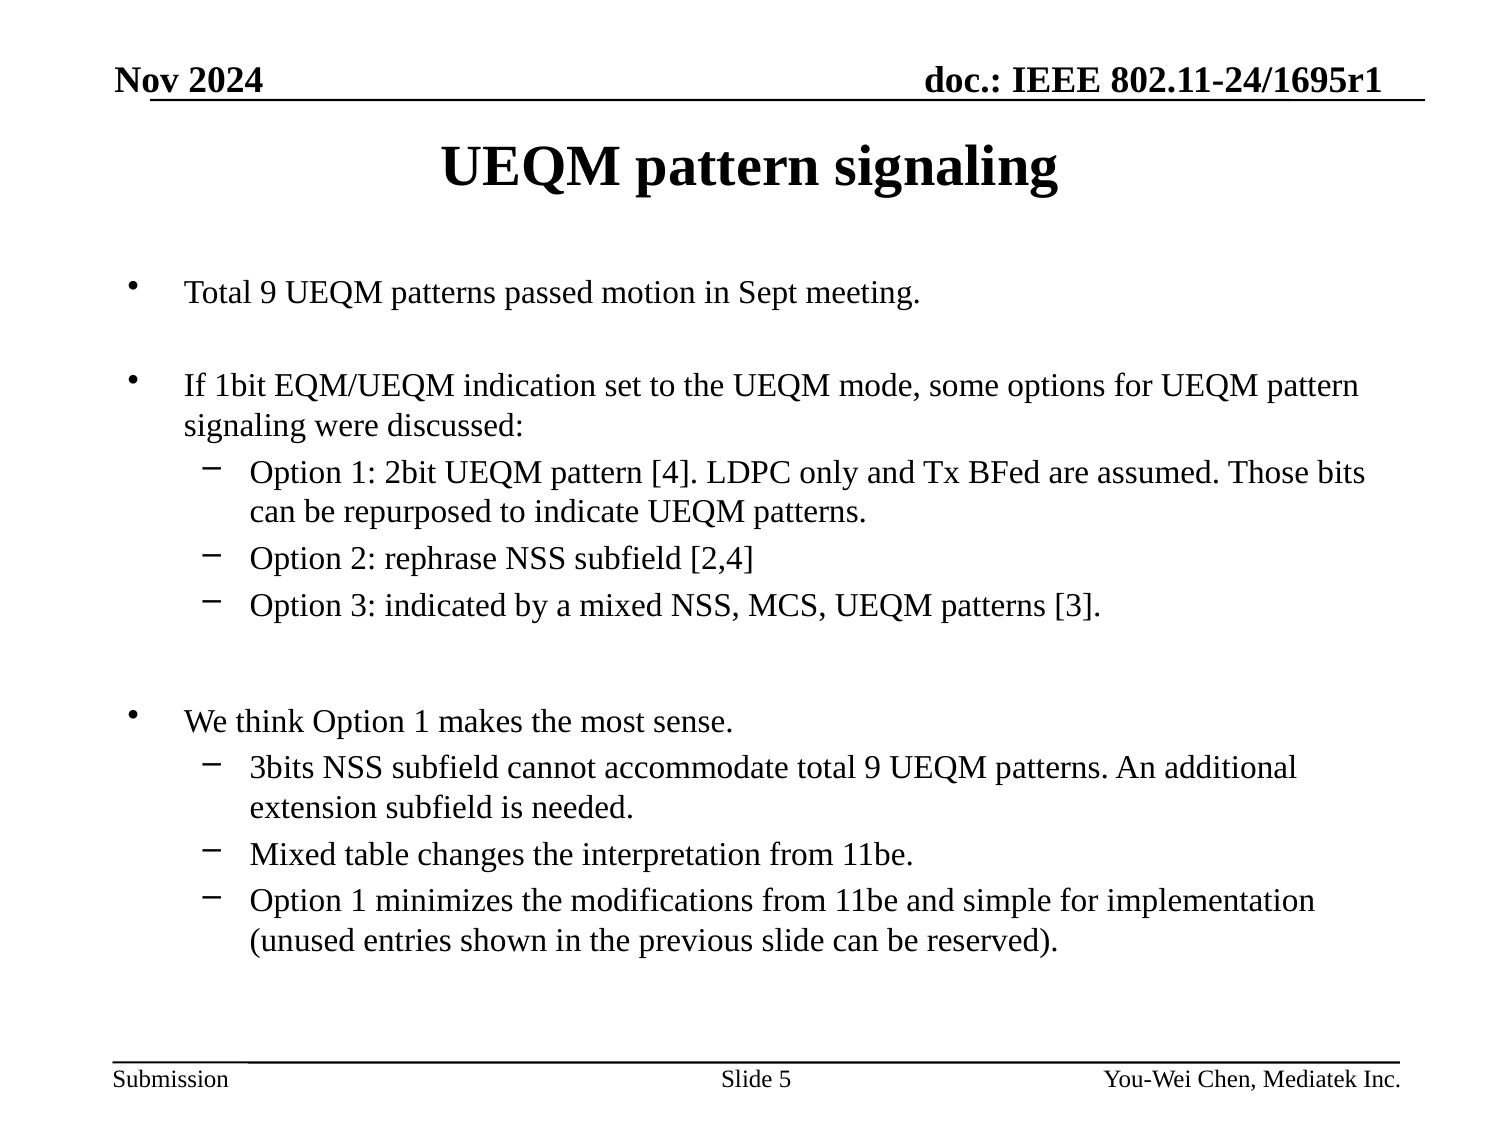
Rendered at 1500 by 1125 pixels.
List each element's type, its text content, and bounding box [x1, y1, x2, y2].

footer You-Wei Chen, Mediatek Inc. [1098, 1061, 1402, 1093]
list Total 9 UEQM patterns passed motion in Sept meeting. If 1bit EQM/UEQM indication set to the UEQM mode, some options for UEQM pattern signaling were discussed: Option 1: 2bit UEQM pattern [4]. LDPC only and Tx BFed are assumed. Those bits can be repurposed to indicate UEQM patterns. Option 2: rephrase NSS subfield [2,4] Option 3: indicated by a mixed NSS, MCS, UEQM patterns [3]. We think Option 1 makes the most sense. 3bits NSS subfield cannot accommodate total 9 UEQM patterns. An additional extension subfield is needed. Mixed table changes the interpretation from 11be. Option 1 minimizes the modifications from 11be and simple for implementation (unused entries shown in the previous slide can be reserved). [112, 262, 1426, 1001]
title UEQM pattern signaling [112, 112, 1388, 213]
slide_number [114, 0, 265, 101]
slide_number Slide 5 [712, 1061, 800, 1093]
